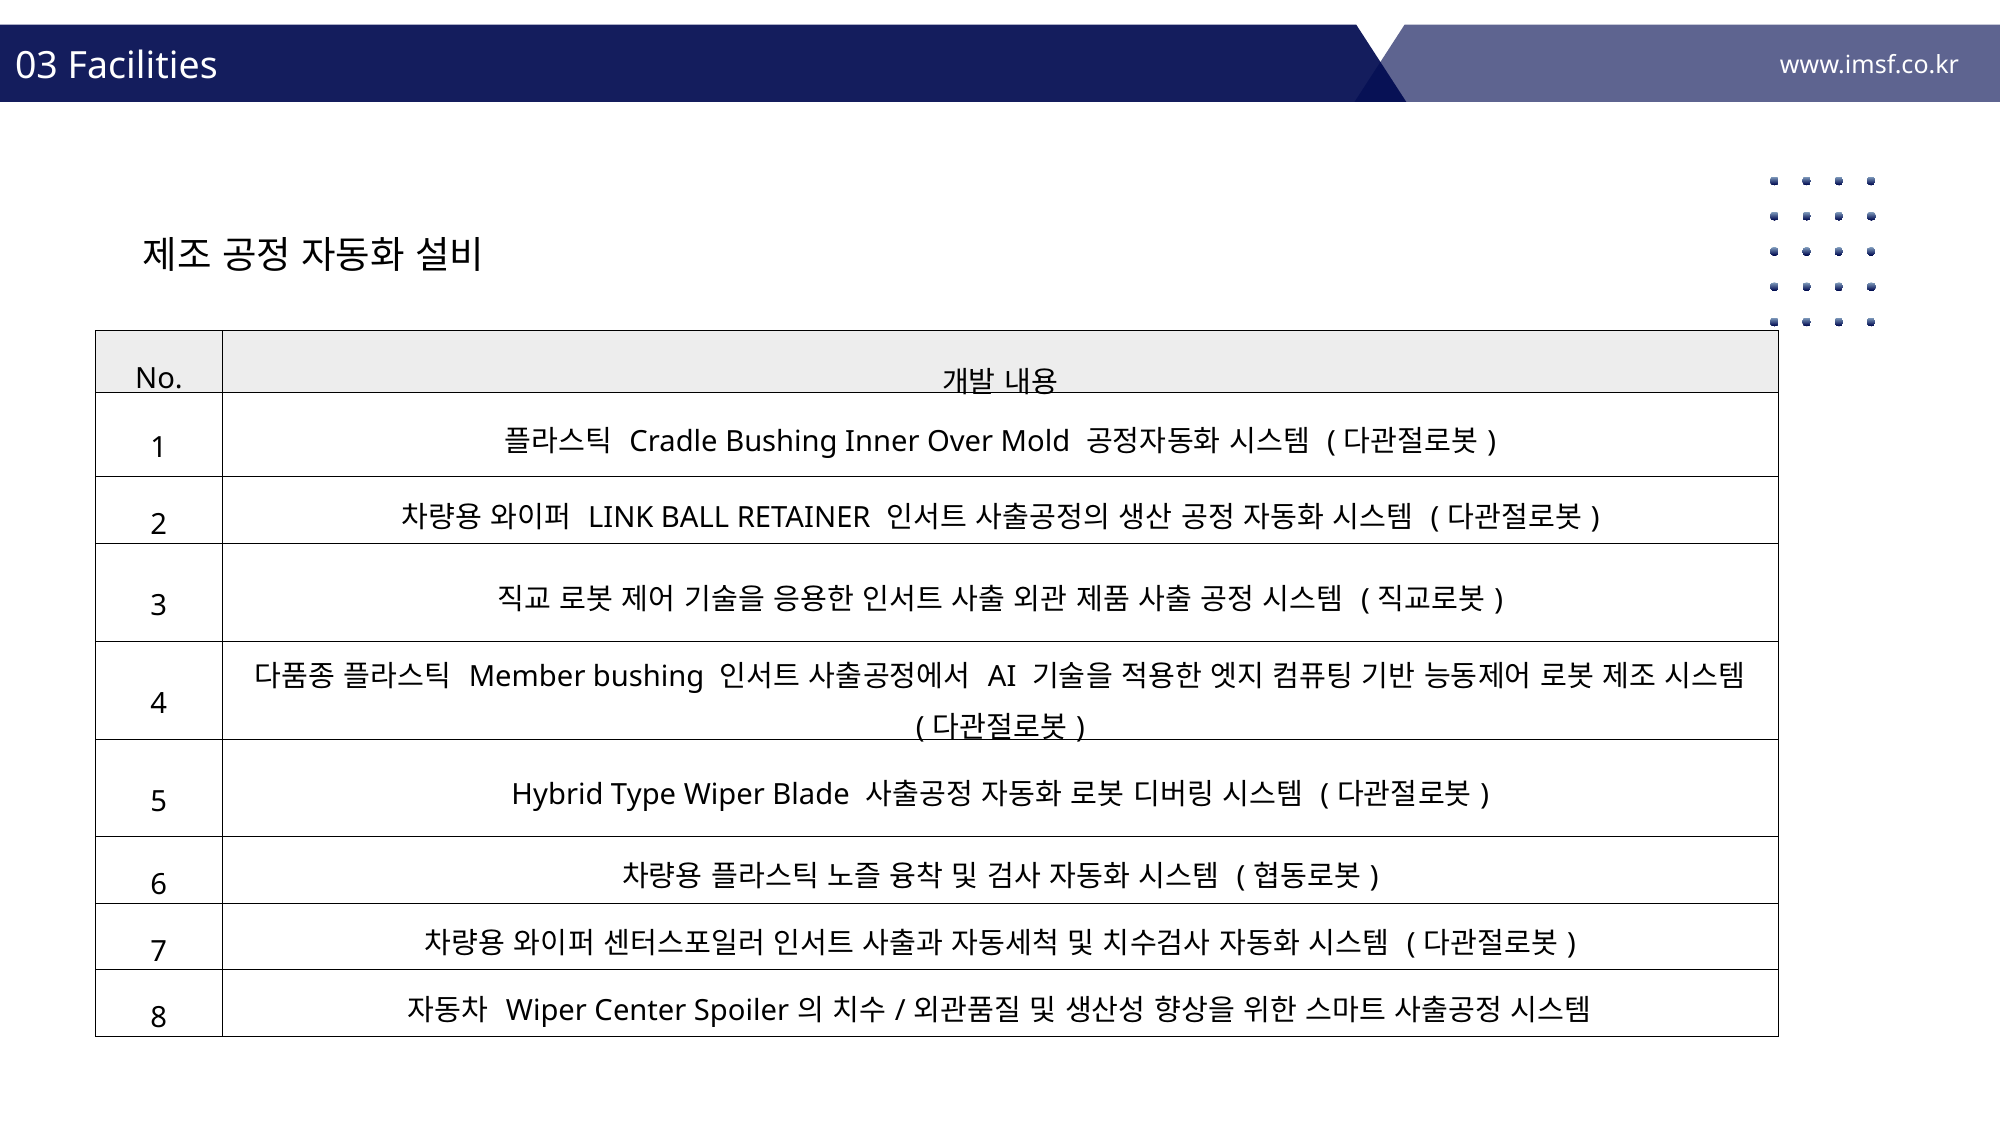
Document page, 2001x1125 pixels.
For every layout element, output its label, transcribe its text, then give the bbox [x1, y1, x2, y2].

table_cell Hybrid Type Wiper Blade 사출공정 자동화 로봇 디버링 시스템 (다관절로봇) [223, 740, 1778, 836]
table_cell 1 [96, 393, 222, 476]
table_cell 5 [96, 740, 222, 836]
table_cell 6 [96, 837, 222, 903]
table_cell 다품종 플라스틱 Member bushing 인서트 사출공정에서 AI 기술을 적용한 엣지 컴퓨팅 기반 능동제어 로봇 제조 시스템 (다관절로봇) [223, 642, 1778, 739]
table_cell 2 [96, 477, 222, 543]
table_header No. [96, 331, 222, 392]
table_cell 차량용 와이퍼 LINK BALL RETAINER 인서트 사출공정의 생산 공정 자동화 시스템 (다관절로봇) [223, 477, 1778, 543]
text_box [1769, 176, 1876, 327]
text_box 03 Facilities [0, 23, 1409, 103]
text_box [1381, 23, 2000, 103]
table_cell 8 [96, 970, 222, 1036]
table_cell 직교 로봇 제어 기술을 응용한 인서트 사출 외관 제품 사출 공정 시스템 (직교로봇) [223, 544, 1778, 641]
text_box 제조 공정 자동화 설비 [127, 224, 500, 284]
table_cell 7 [96, 904, 222, 969]
table_cell 4 [96, 642, 222, 739]
table_header 개발 내용 [223, 331, 1778, 392]
table_cell 플라스틱 Cradle Bushing Inner Over Mold 공정자동화 시스템 (다관절로봇) [223, 393, 1778, 476]
table_cell 차량용 와이퍼 센터스포일러 인서트 사출과 자동세척 및 치수검사 자동화 시스템 (다관절로봇) [223, 904, 1778, 969]
table_cell 차량용 플라스틱 노즐 융착 및 검사 자동화 시스템 (협동로봇) [223, 837, 1778, 903]
table_cell 자동차 Wiper Center Spoiler의 치수/외관품질 및 생산성 향상을 위한 스마트 사출공정 시스템 [223, 970, 1778, 1036]
text_box www.imsf.co.kr [1765, 41, 1975, 87]
table_cell 3 [96, 544, 222, 641]
